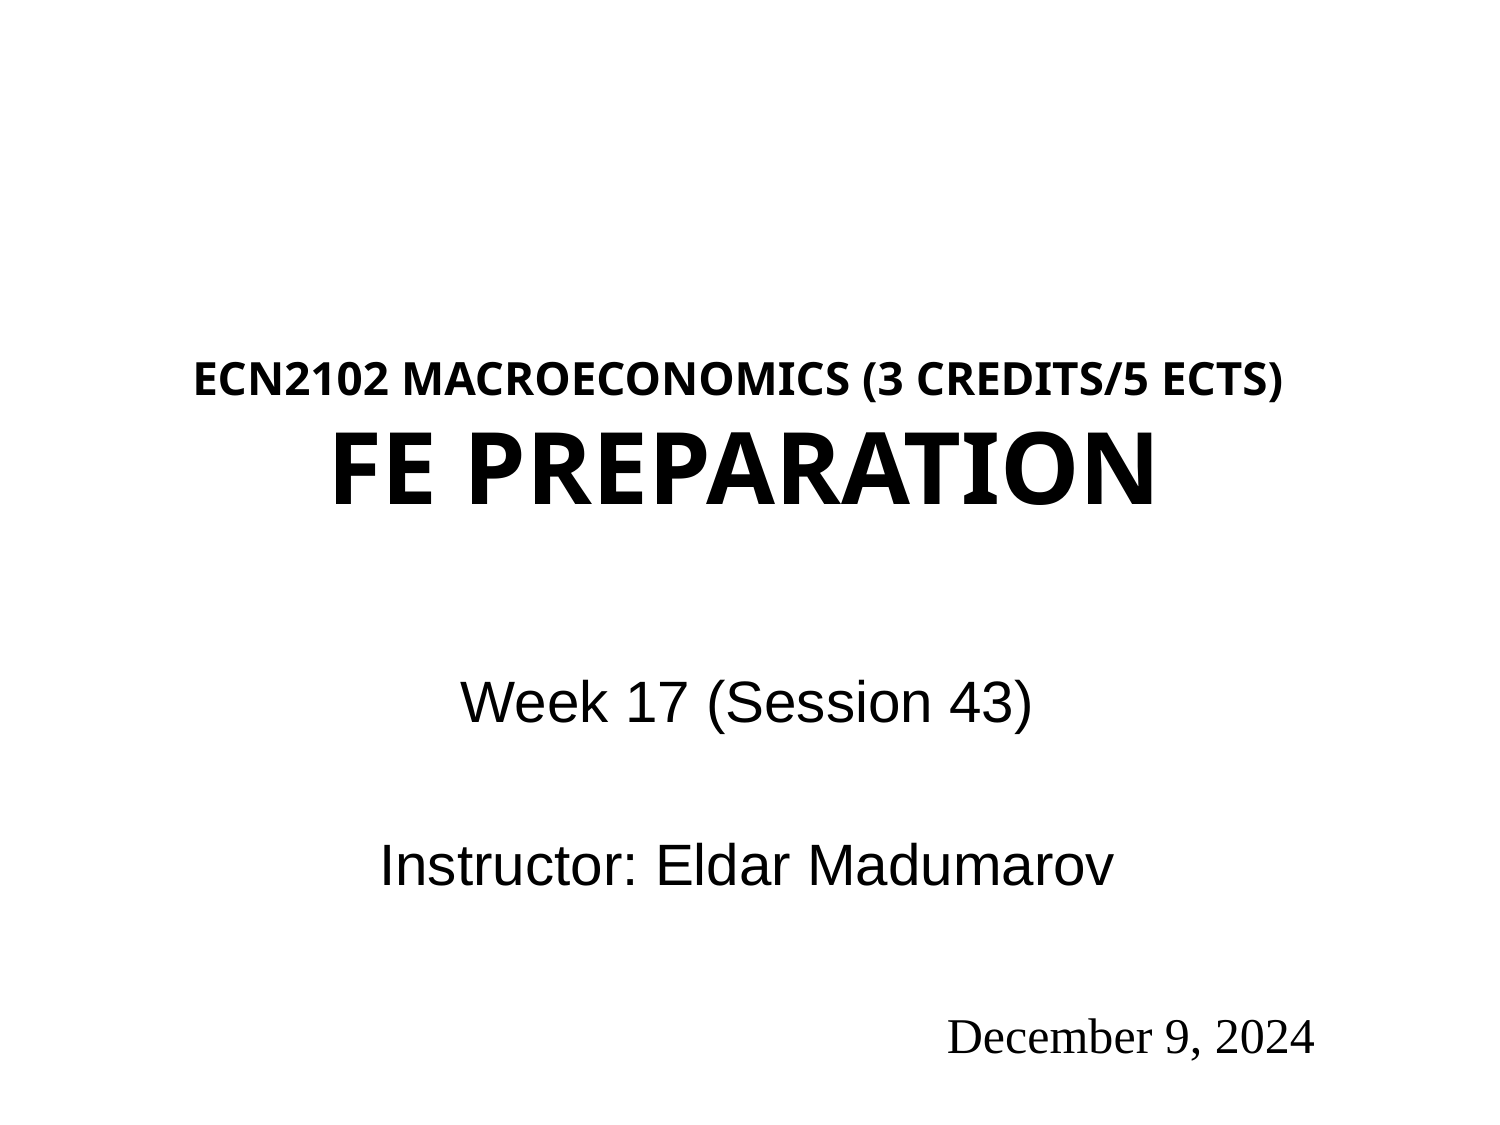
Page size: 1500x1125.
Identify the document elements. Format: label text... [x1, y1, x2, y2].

text_box December 9, 2024 [820, 996, 1442, 1071]
subtitle Week 17 (Session 43) Instructor: Eldar Madumarov [222, 656, 1273, 944]
title ECN2102 macroeconomics (3 Credits/5 ECTS) FE Preparation [69, 224, 1420, 525]
